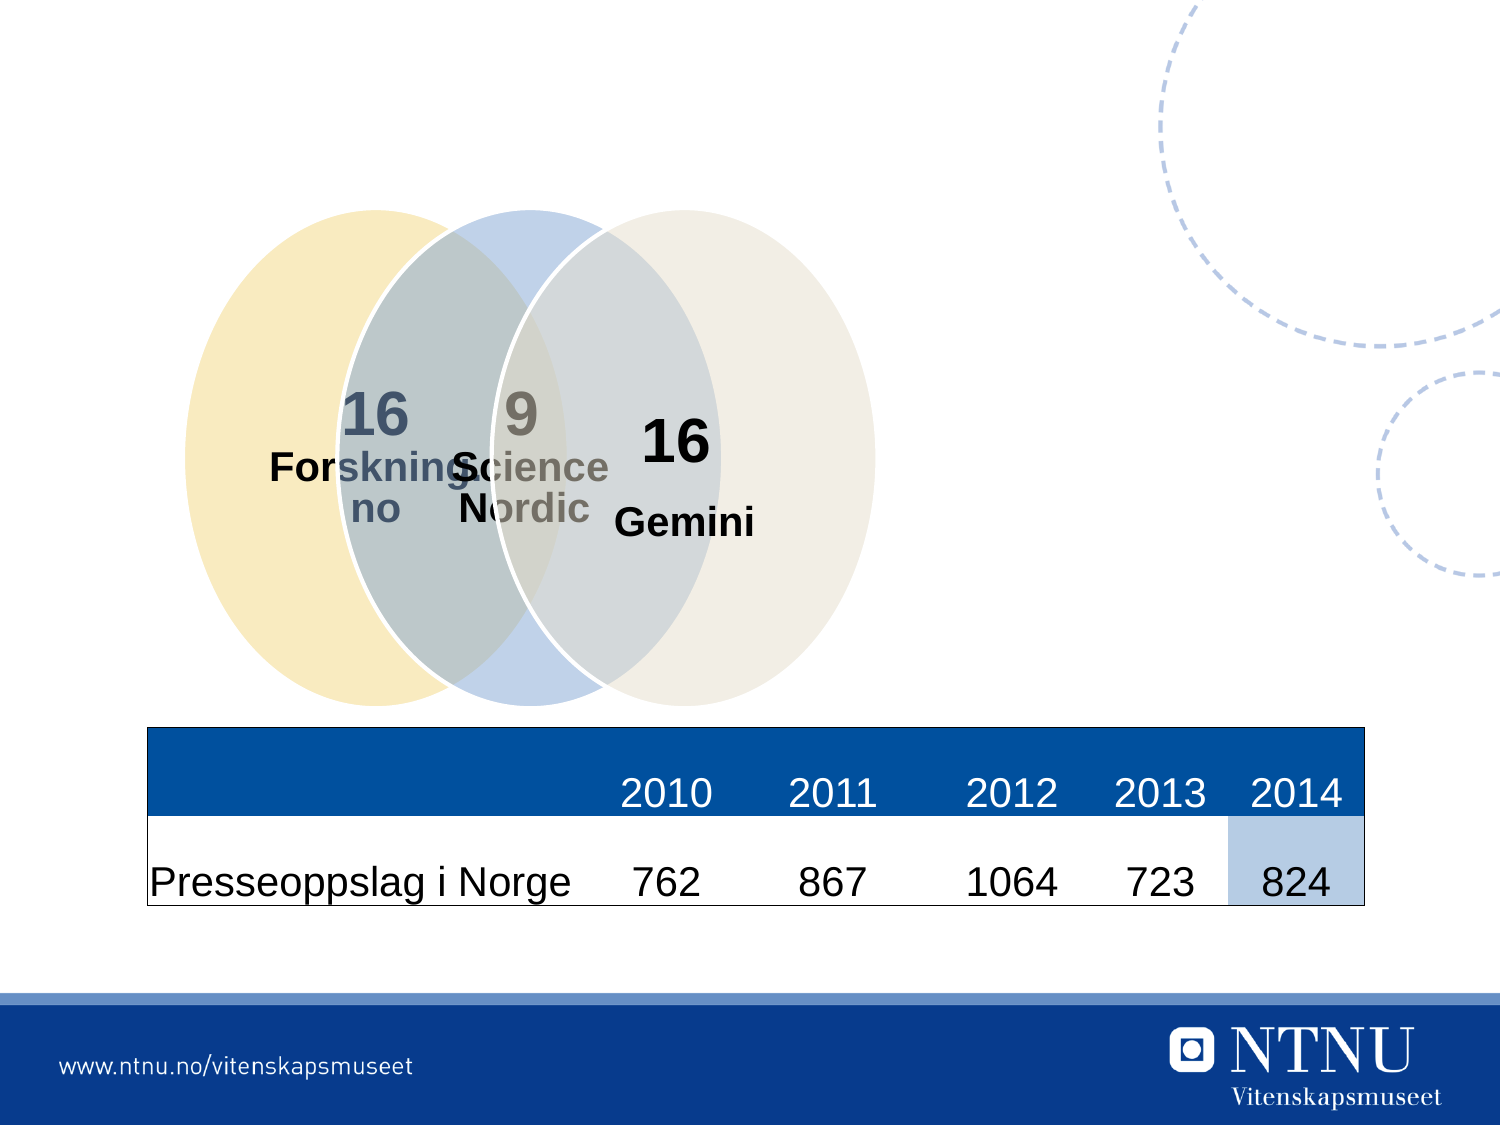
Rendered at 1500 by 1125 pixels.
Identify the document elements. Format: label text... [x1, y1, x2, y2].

table_cell Presseoppslag i Norge [148, 816, 599, 905]
table_header 2010 [599, 728, 734, 816]
table_header 2011 [734, 728, 932, 816]
table_cell 762 [599, 816, 734, 905]
table_header [148, 728, 599, 816]
table_header 2014 [1228, 728, 1364, 816]
table_header 2013 [1092, 728, 1228, 816]
table_cell 824 [1228, 816, 1364, 905]
table_header 2012 [932, 728, 1092, 816]
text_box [182, 207, 1341, 709]
table_cell 723 [1092, 816, 1228, 905]
picture [0, 0, 1500, 1125]
table_cell 867 [734, 816, 932, 905]
table_cell 1064 [932, 816, 1092, 905]
